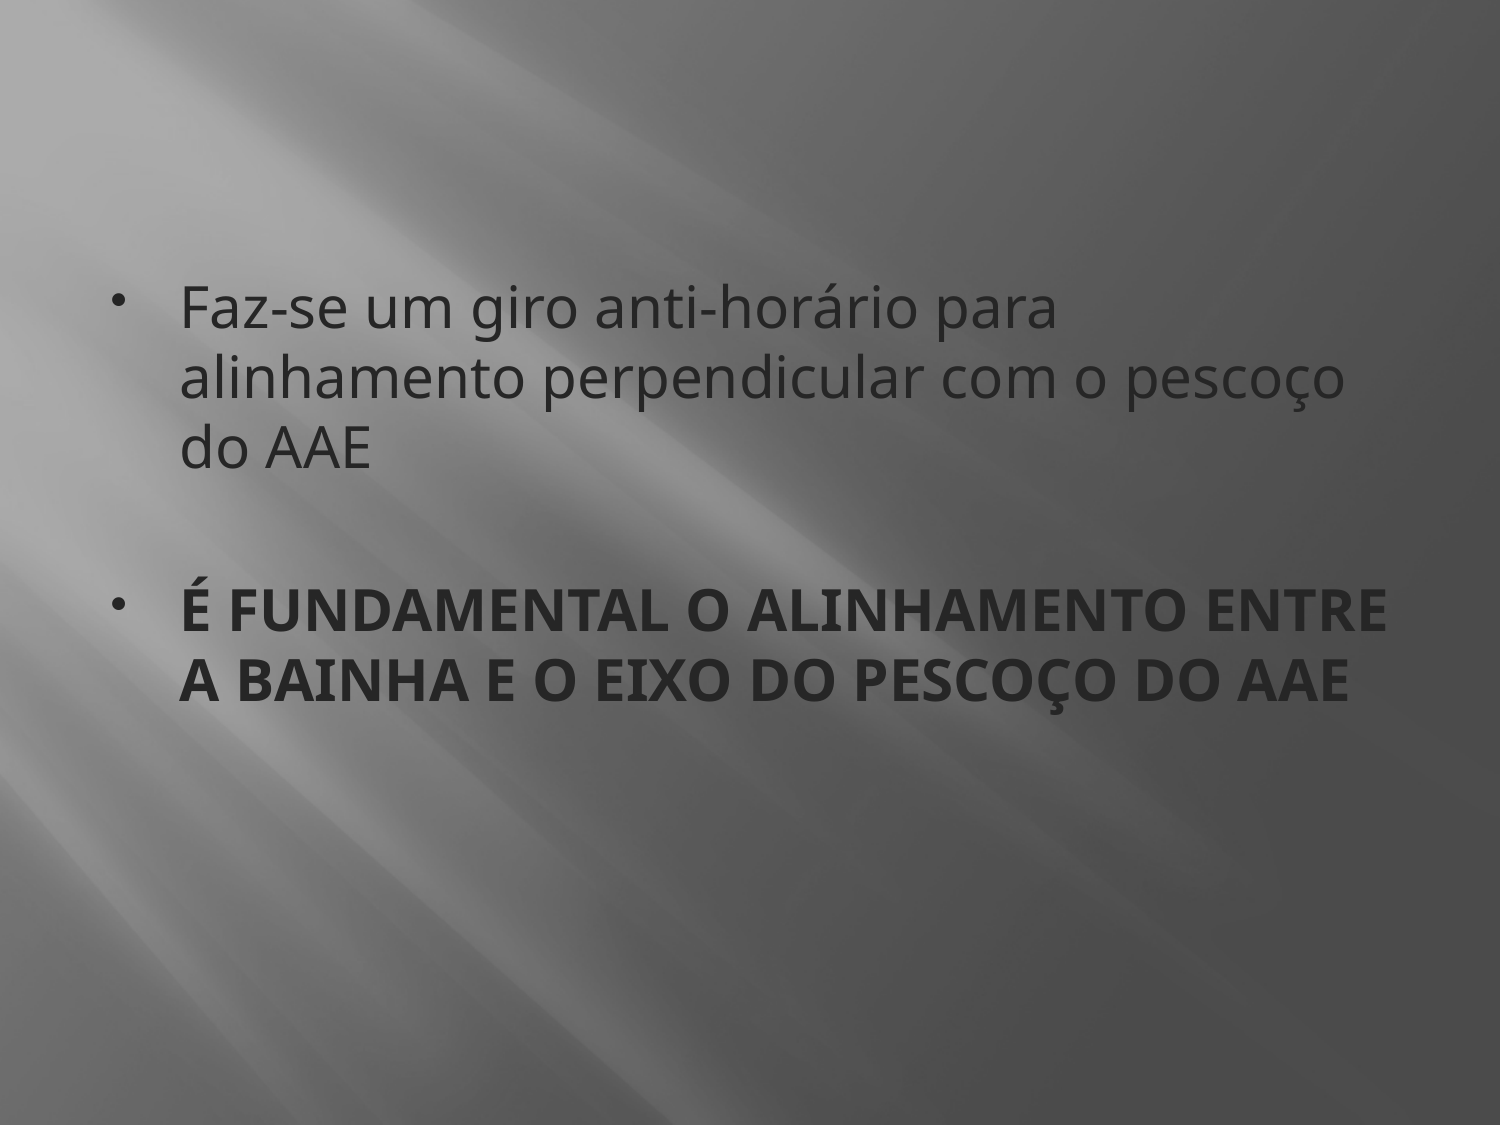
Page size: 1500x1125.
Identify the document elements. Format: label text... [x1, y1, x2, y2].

list Faz-se um giro anti-horário para alinhamento perpendicular com o pescoço do AAE É FUNDAMENTAL O ALINHAMENTO ENTRE A BAINHA E O EIXO DO PESCOÇO DO AAE [75, 262, 1425, 1035]
